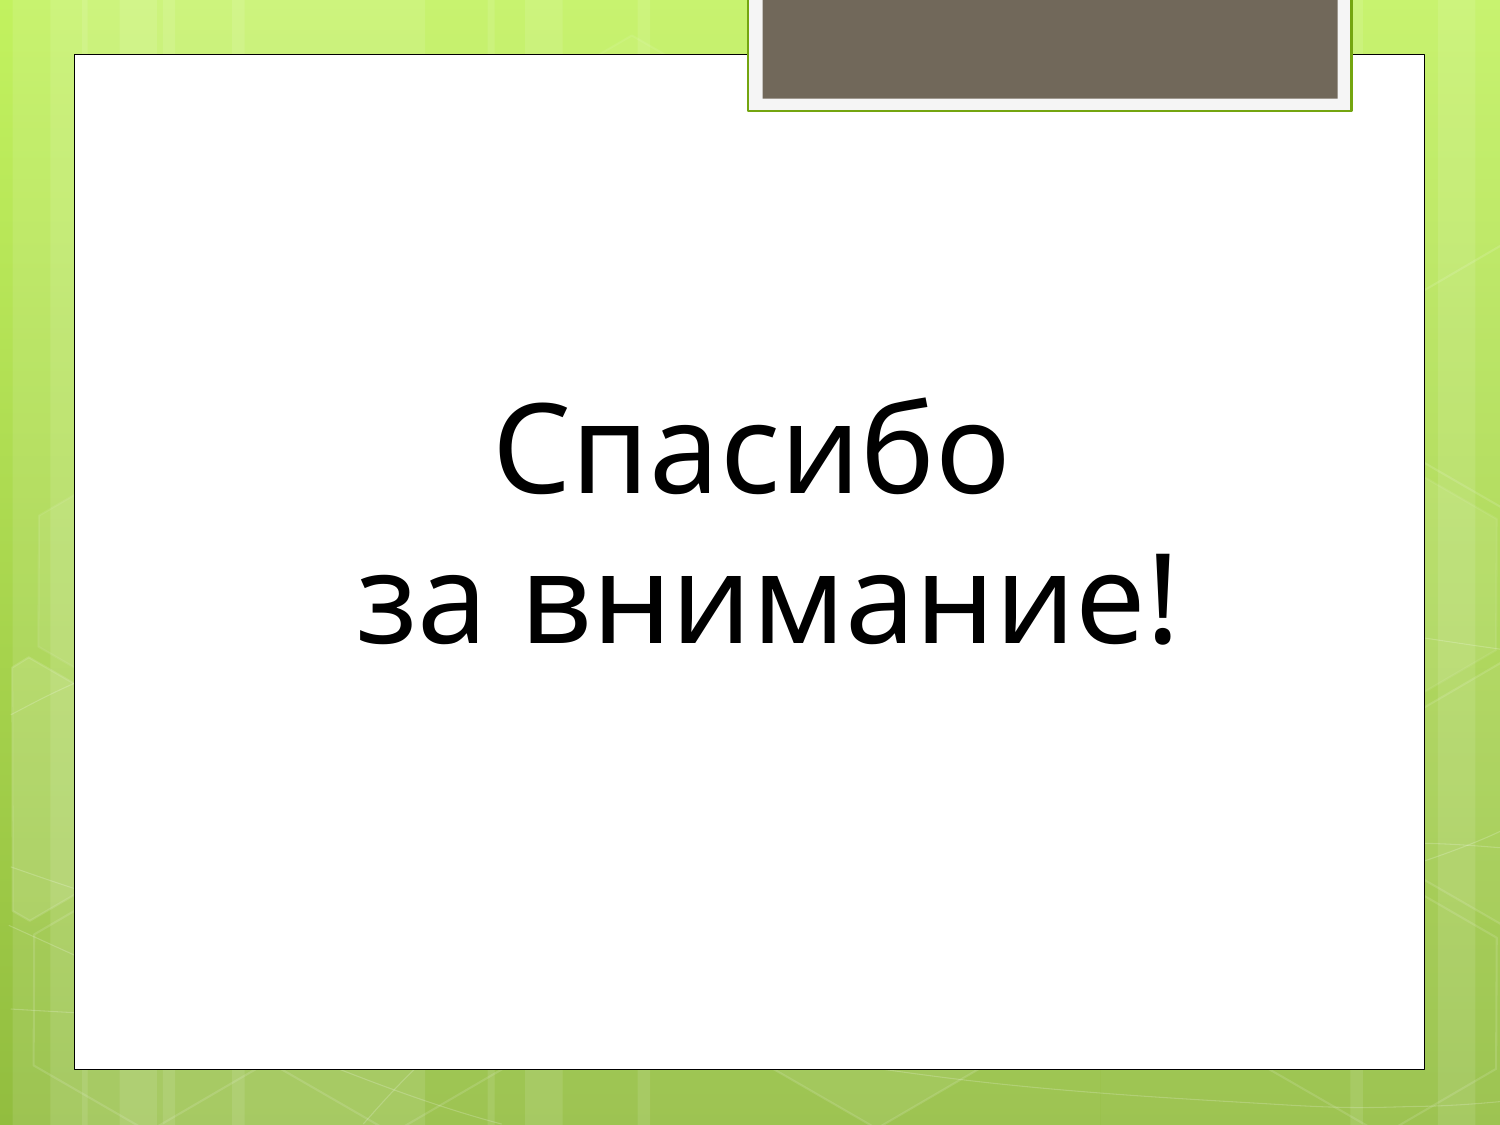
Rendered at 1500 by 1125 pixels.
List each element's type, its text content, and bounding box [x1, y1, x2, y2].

text_box Спасибо за внимание! [341, 361, 1196, 677]
